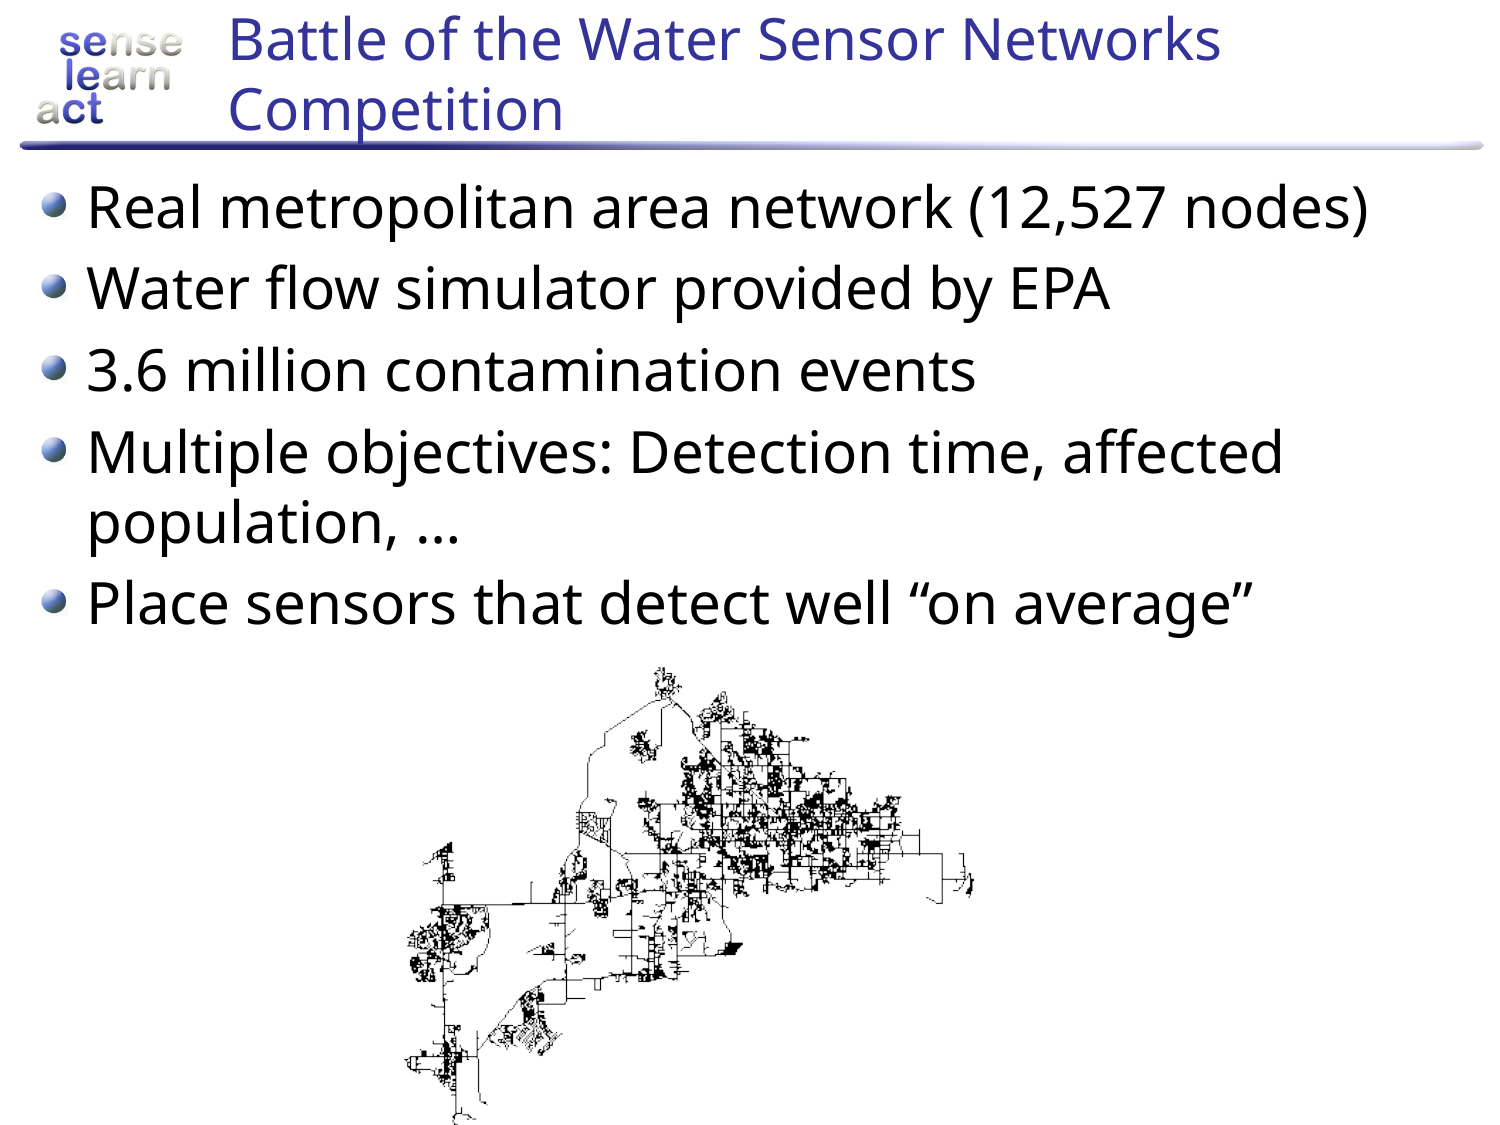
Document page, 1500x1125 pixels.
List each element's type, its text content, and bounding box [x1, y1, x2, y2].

picture [39, 272, 68, 301]
title Battle of the Water Sensor Networks Competition [212, 24, 1488, 151]
picture [39, 353, 68, 383]
list Real metropolitan area network (12,527 nodes) Water flow simulator provided by EPA 3.6 million contamination events Multiple objectives: Detection time, affected population, … Place sensors that detect well “on average” [24, 162, 1500, 1101]
picture [39, 190, 68, 220]
picture [394, 662, 988, 1125]
picture [39, 435, 68, 465]
picture [12, 30, 188, 128]
picture [39, 587, 68, 616]
